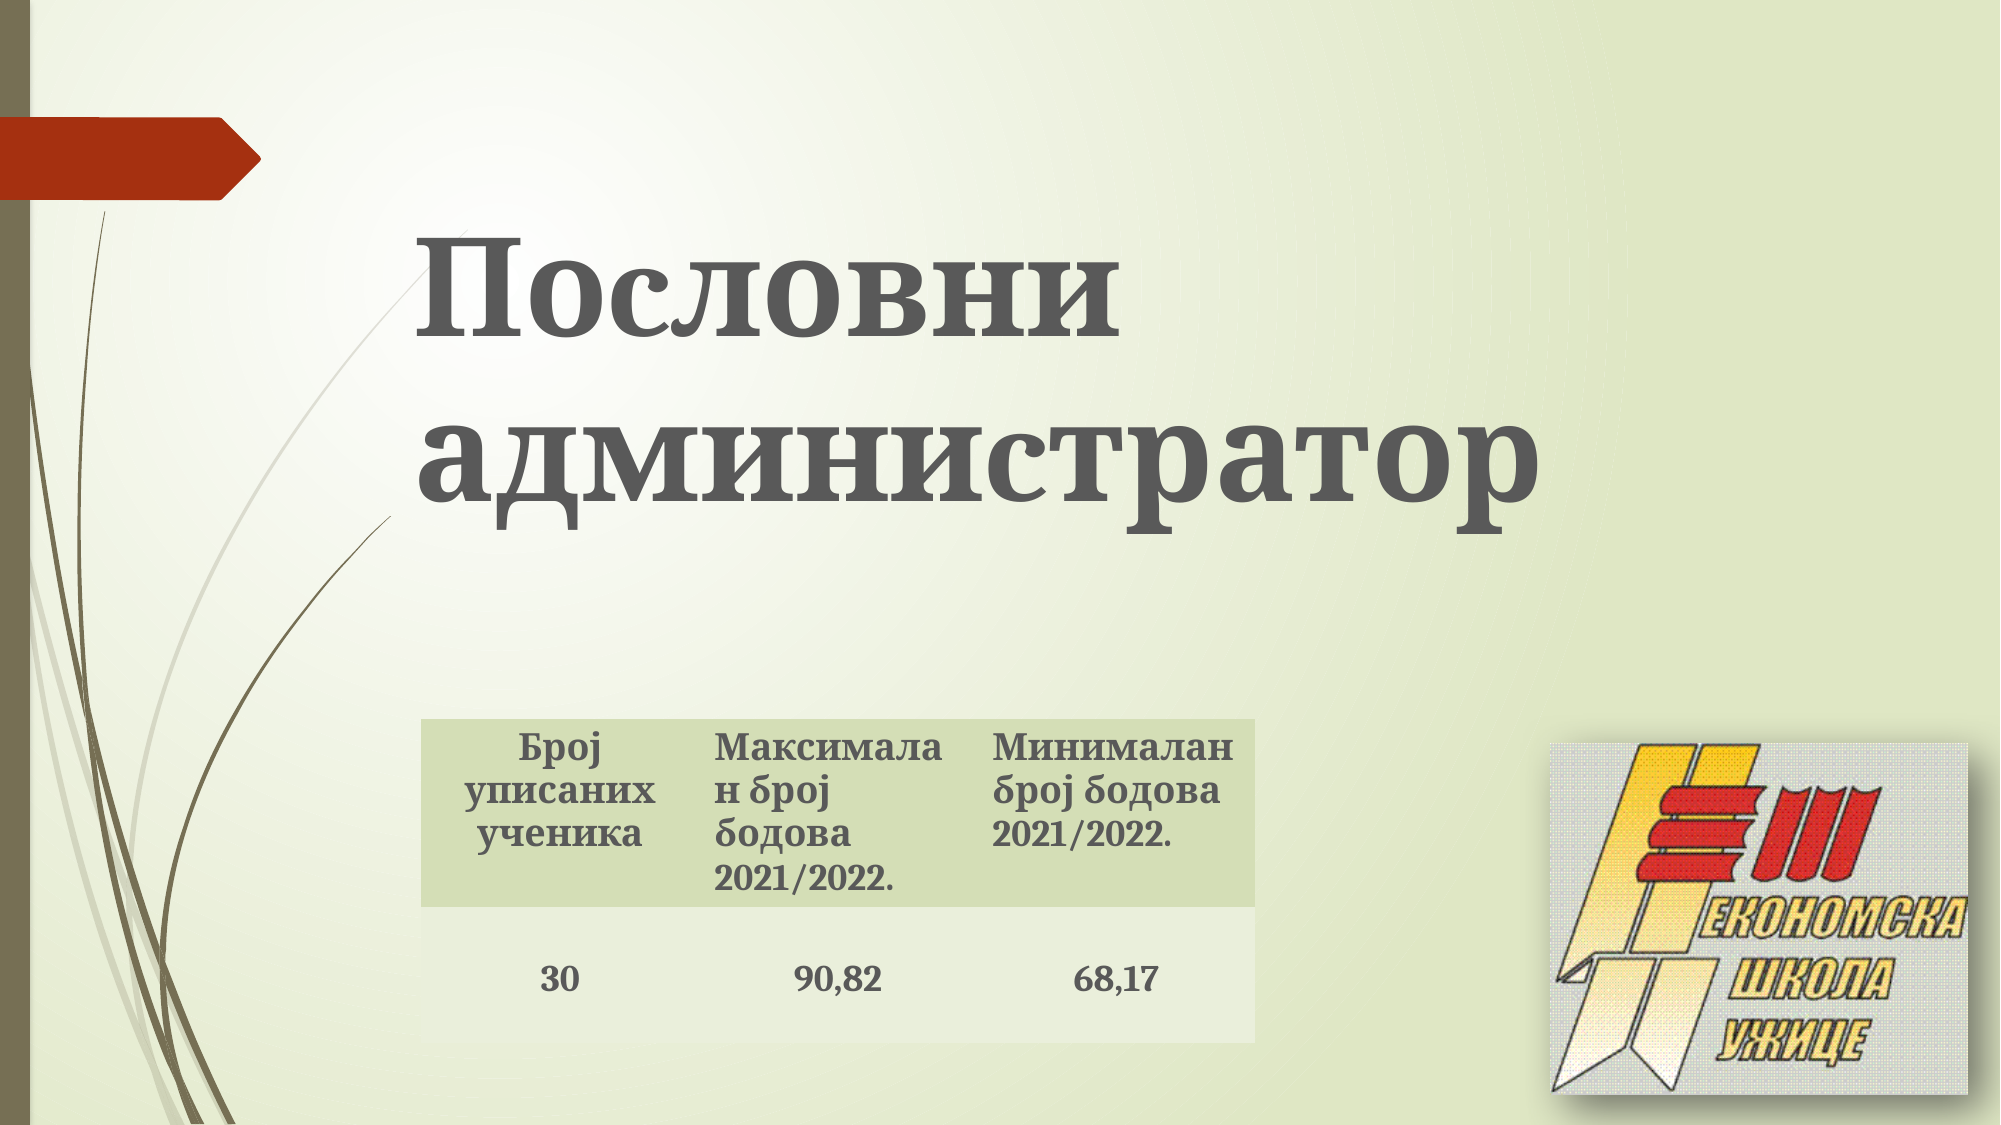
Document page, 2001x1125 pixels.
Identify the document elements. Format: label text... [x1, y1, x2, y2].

table_header Број уписаних ученика [421, 719, 699, 907]
table_header Минималан број бодова 2021/2022. [977, 719, 1255, 907]
title Поcловни админиcтратор [398, 191, 1799, 683]
table_cell 68,17 [977, 907, 1255, 1043]
picture [1549, 743, 1968, 1095]
table_header Максималан број бодова 2021/2022. [699, 719, 977, 907]
table_cell 90,82 [699, 907, 977, 1043]
table_cell 30 [421, 907, 699, 1043]
